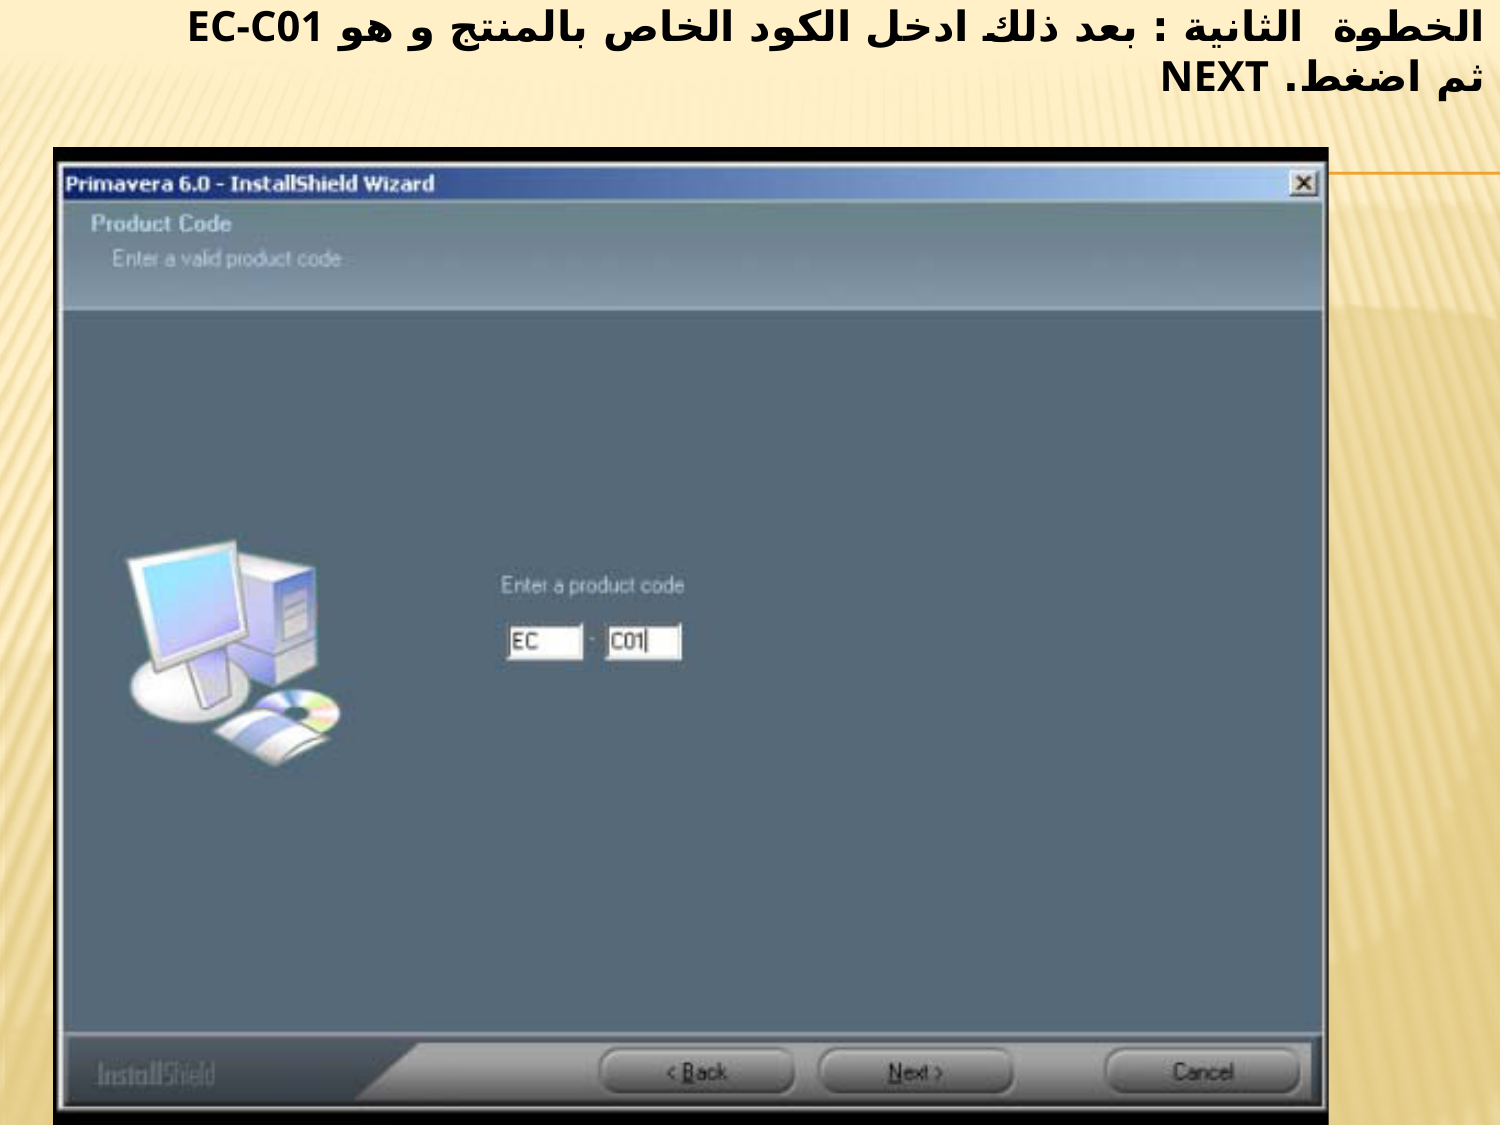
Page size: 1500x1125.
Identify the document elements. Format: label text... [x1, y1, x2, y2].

text_box الخطوة الثانية : بعد ذلك ادخل الكود الخاص بالمنتج و هو EC-C01 ثم اضغط. NEXT [118, 0, 1500, 318]
picture [52, 147, 1330, 1125]
